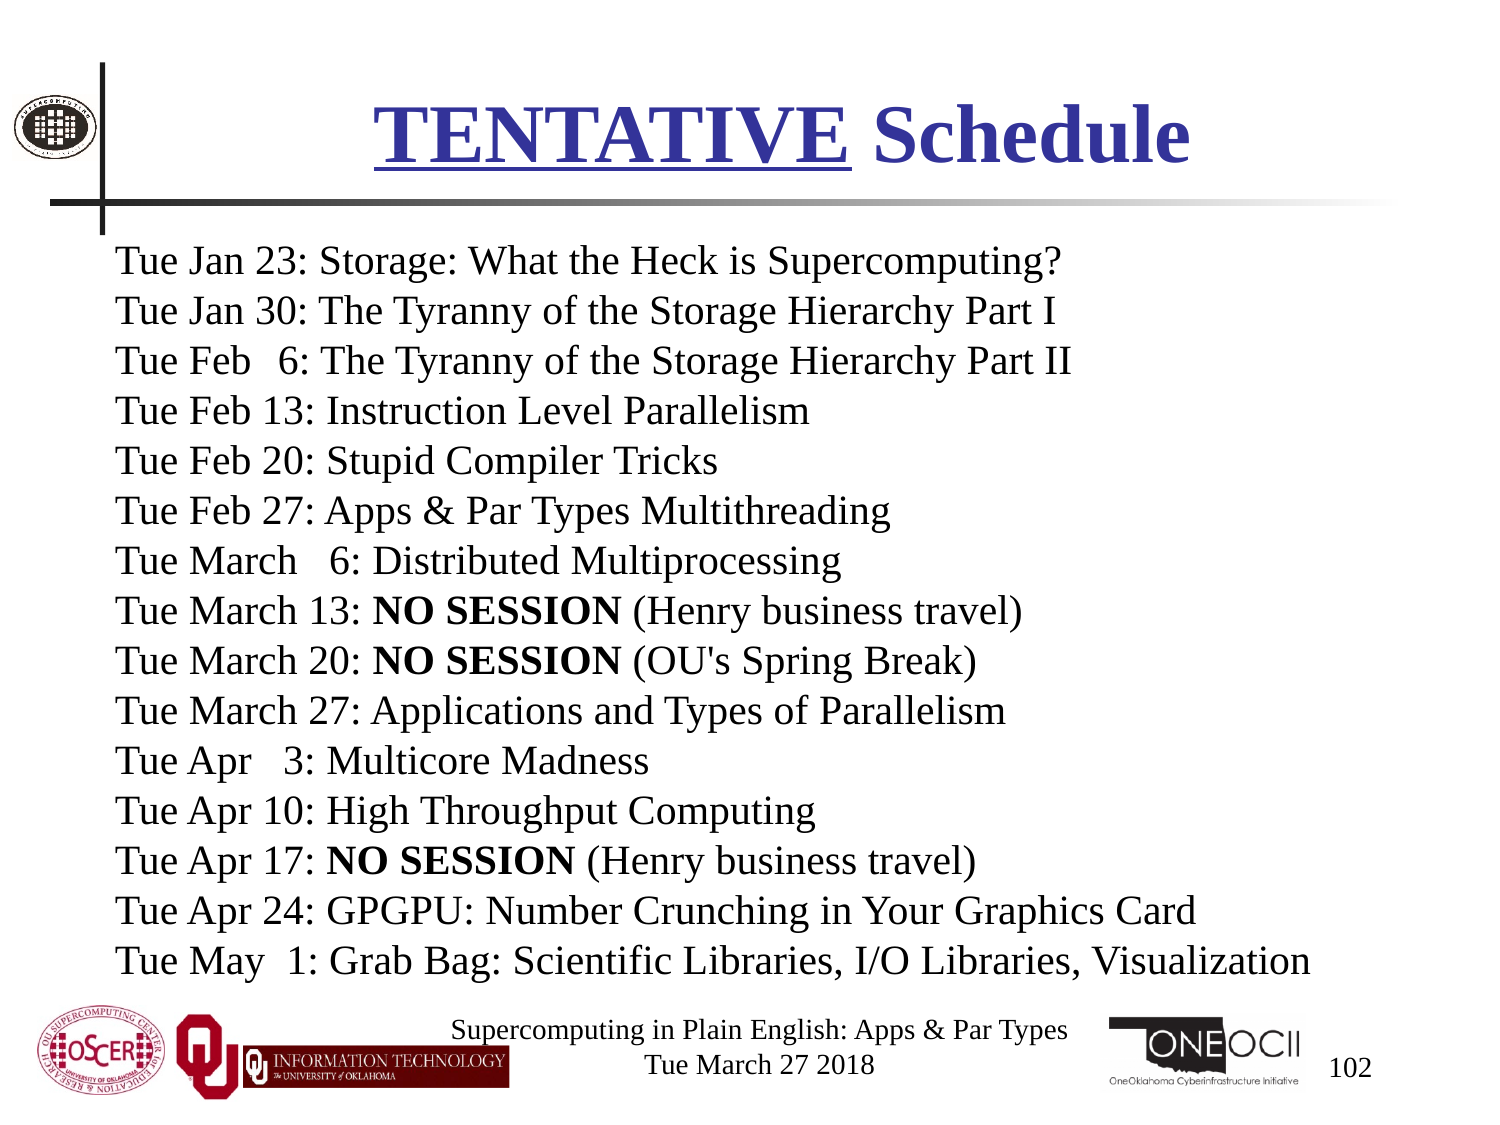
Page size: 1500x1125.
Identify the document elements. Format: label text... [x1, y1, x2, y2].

picture [174, 1012, 513, 1102]
picture [12, 94, 98, 161]
title TENTATIVE Schedule [124, 74, 1442, 187]
slide_number 102 [1174, 1015, 1388, 1091]
list Tue Jan 23: Storage: What the Heck is Supercomputing? Tue Jan 30: The Tyranny of the Storage Hierarchy Part I Tue Feb 6: The Tyranny of the Storage Hierarchy Part II Tue Feb 13: Instruction Level Parallelism Tue Feb 20: Stupid Compiler Tricks Tue Feb 27: Apps & Par Types Multithreading Tue March 6: Distributed Multiprocessing Tue March 13: NO SESSION (Henry business travel) Tue March 20: NO SESSION (OU's Spring Break) Tue March 27: Applications and Types of Parallelism Tue Apr 3: Multicore Madness Tue Apr 10: High Throughput Computing Tue Apr 17: NO SESSION (Henry business travel) Tue Apr 24: GPGPU: Number Crunching in Your Graphics Card Tue May 1: Grab Bag: Scientific Libraries, I/O Libraries, Visualization [99, 224, 1413, 988]
picture [37, 1005, 165, 1095]
footer Supercomputing in Plain English: Apps & Par Types Tue March 27 2018 [431, 1012, 1088, 1088]
picture [1100, 1013, 1306, 1093]
